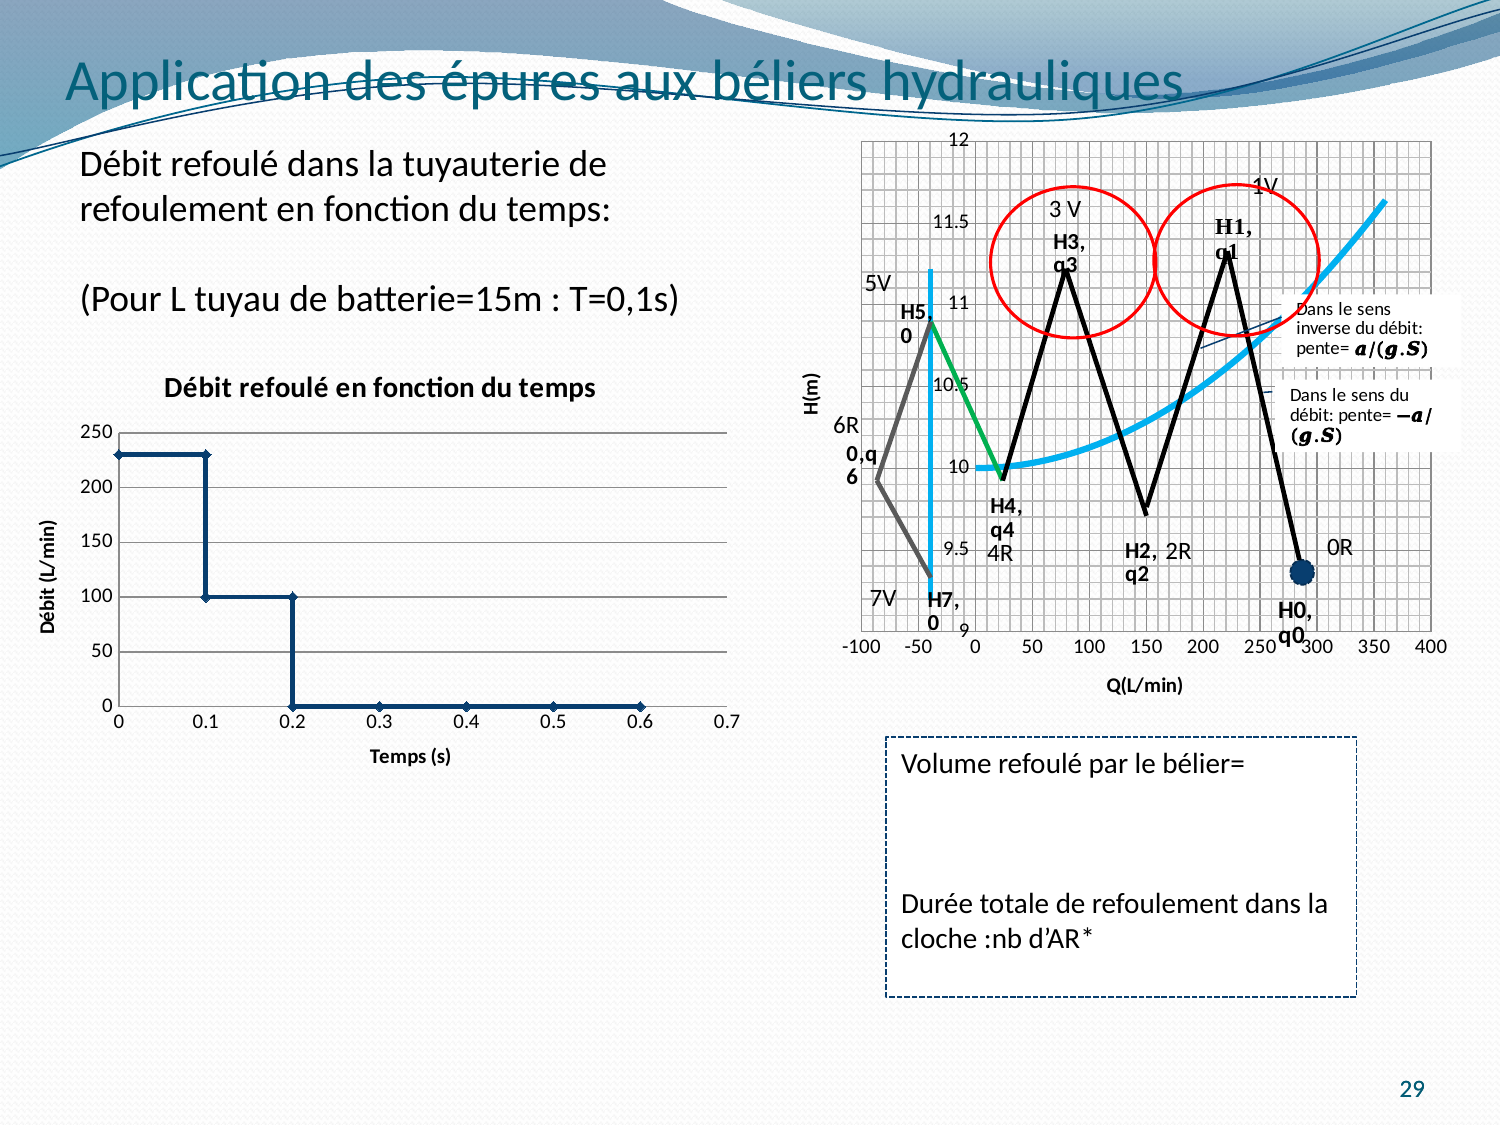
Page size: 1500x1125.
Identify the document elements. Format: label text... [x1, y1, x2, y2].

title Application des épures aux béliers hydrauliques [64, 42, 1416, 113]
chart [5, 349, 756, 800]
text_box 29 [1299, 1042, 1425, 1103]
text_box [768, 118, 1462, 729]
text_box Débit refoulé dans la tuyauterie de refoulement en fonction du temps: (Pour L tuyau de batterie=15m : T=0,1s) [64, 131, 727, 327]
